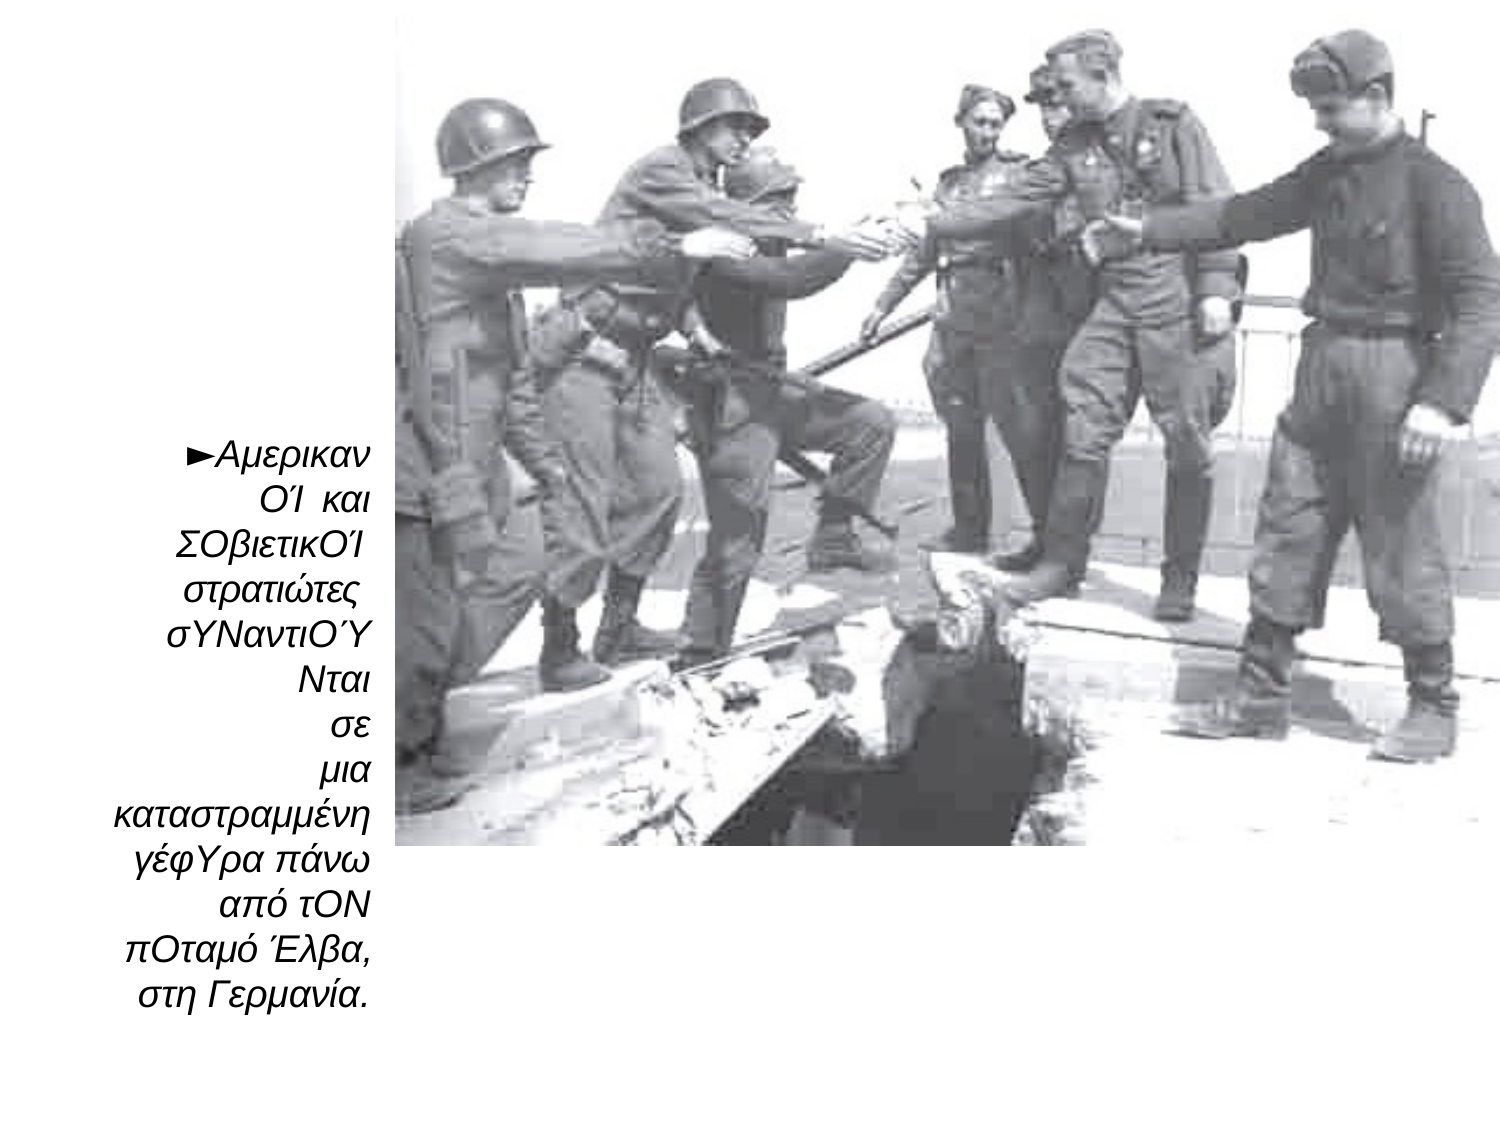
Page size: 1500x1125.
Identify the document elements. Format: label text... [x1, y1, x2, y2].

picture [395, 13, 1500, 847]
text_box Αμερικανοί και Σοβιετικοί στρατιώτες συναντιούνται σε μια καταστραμμένη γέφυρα πάνω από τον ποταμό Έλβα, στη Γερμανία. [73, 425, 372, 1015]
